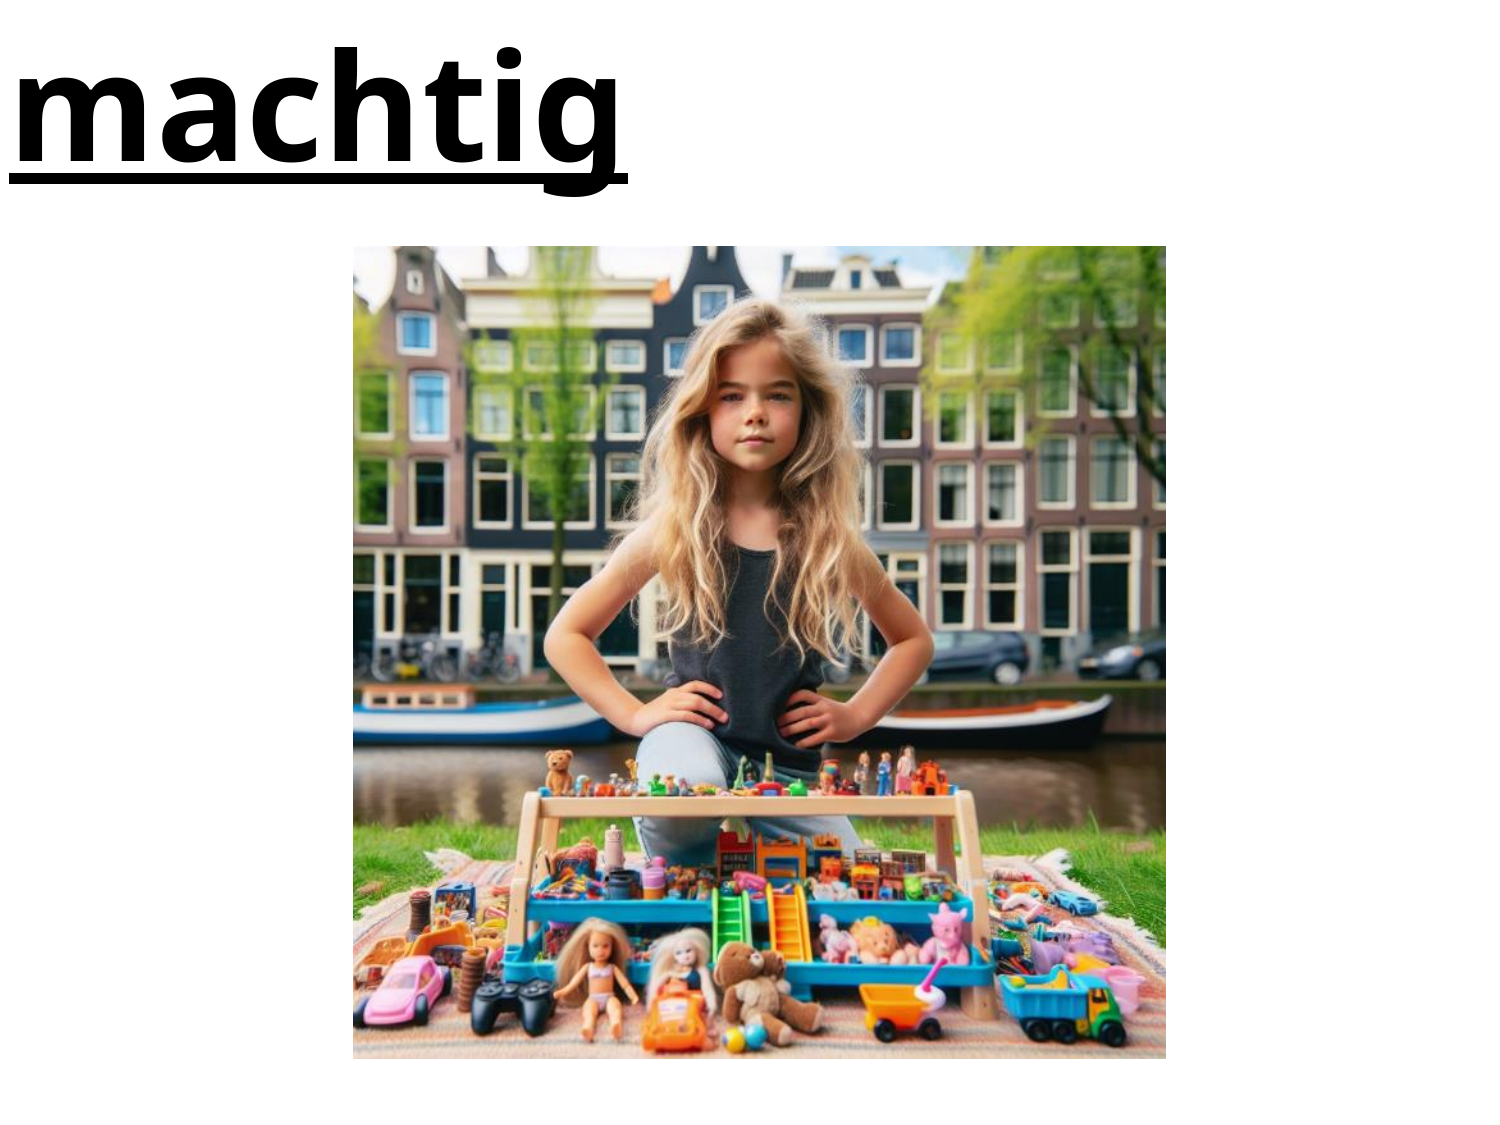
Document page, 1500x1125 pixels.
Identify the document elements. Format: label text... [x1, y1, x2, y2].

text_box machtig [0, 4, 1500, 199]
picture [353, 246, 1166, 1059]
